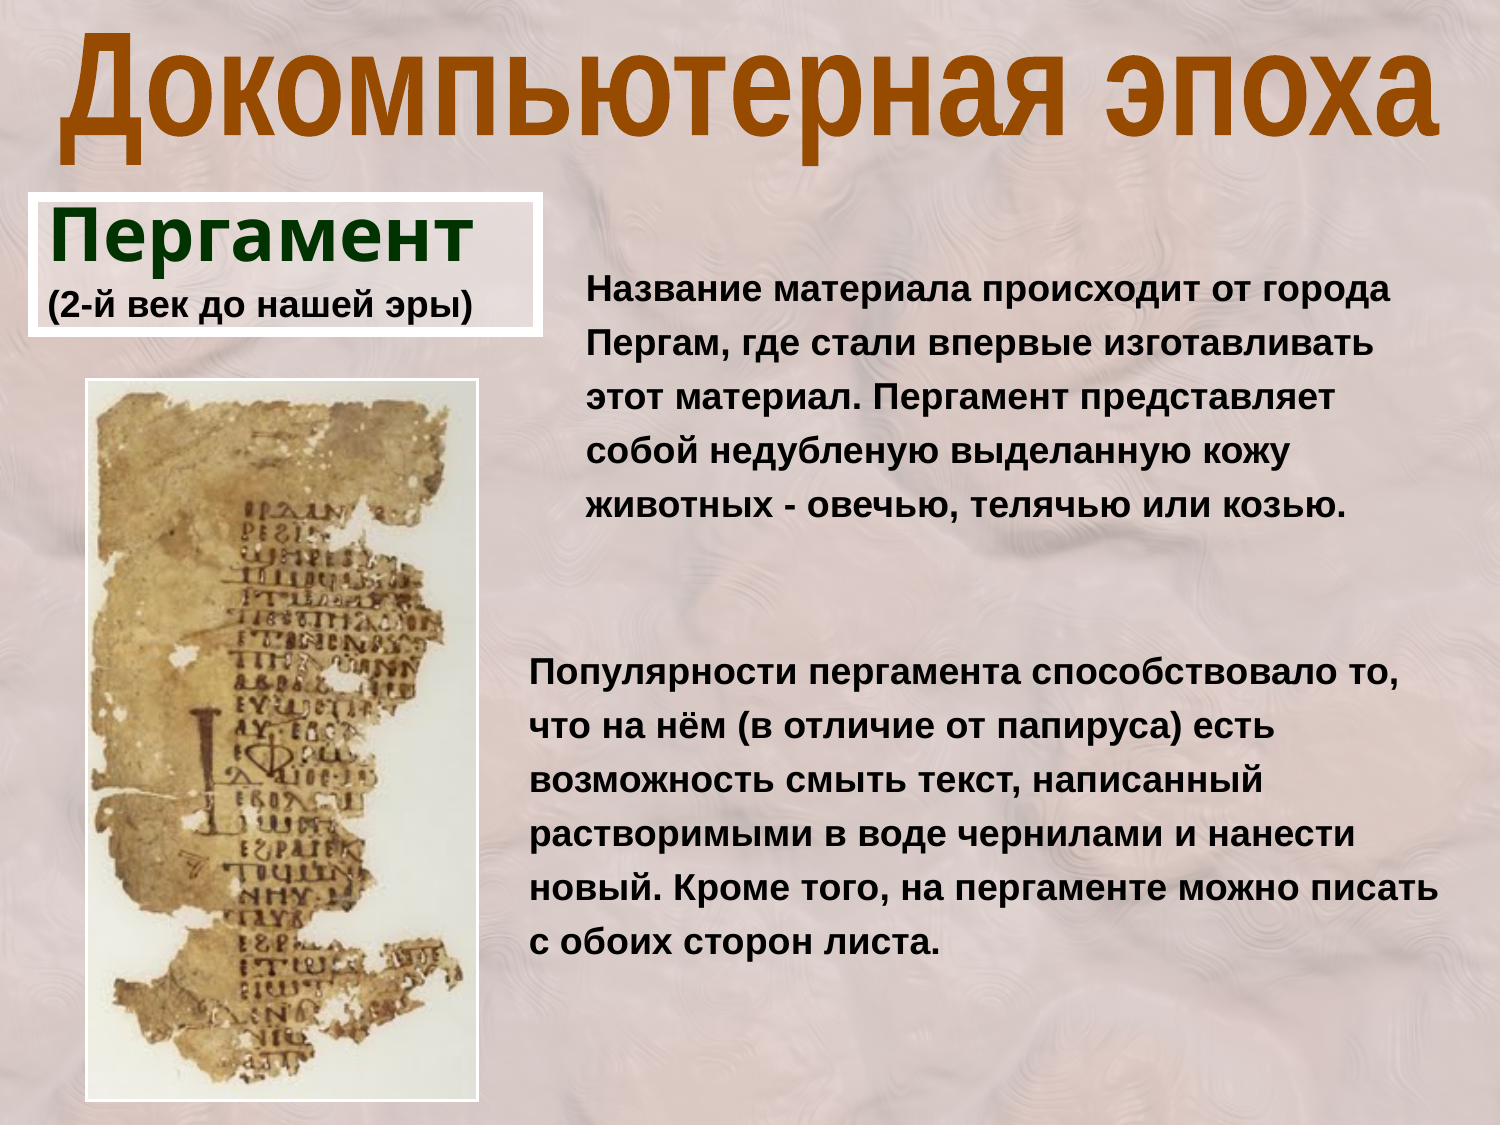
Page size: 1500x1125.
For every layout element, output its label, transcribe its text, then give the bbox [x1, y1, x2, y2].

text_box Пергамент (2-й век до нашей эры) [32, 196, 538, 333]
picture [87, 380, 476, 1100]
text_box Название материала происходит от города Пергам, где стали впервые изготавливать этот материал. Пергамент представляет собой недубленую выделанную кожу животных - овечью, телячью или козью. [571, 247, 1422, 533]
text_box Популярности пергамента способствовало то, что на нём (в отличие от папируса) есть возможность смыть текст, написанный растворимыми в воде чернилами и нанести новый. Кроме того, на пергаменте можно писать с обоих сторон листа. [514, 630, 1470, 970]
